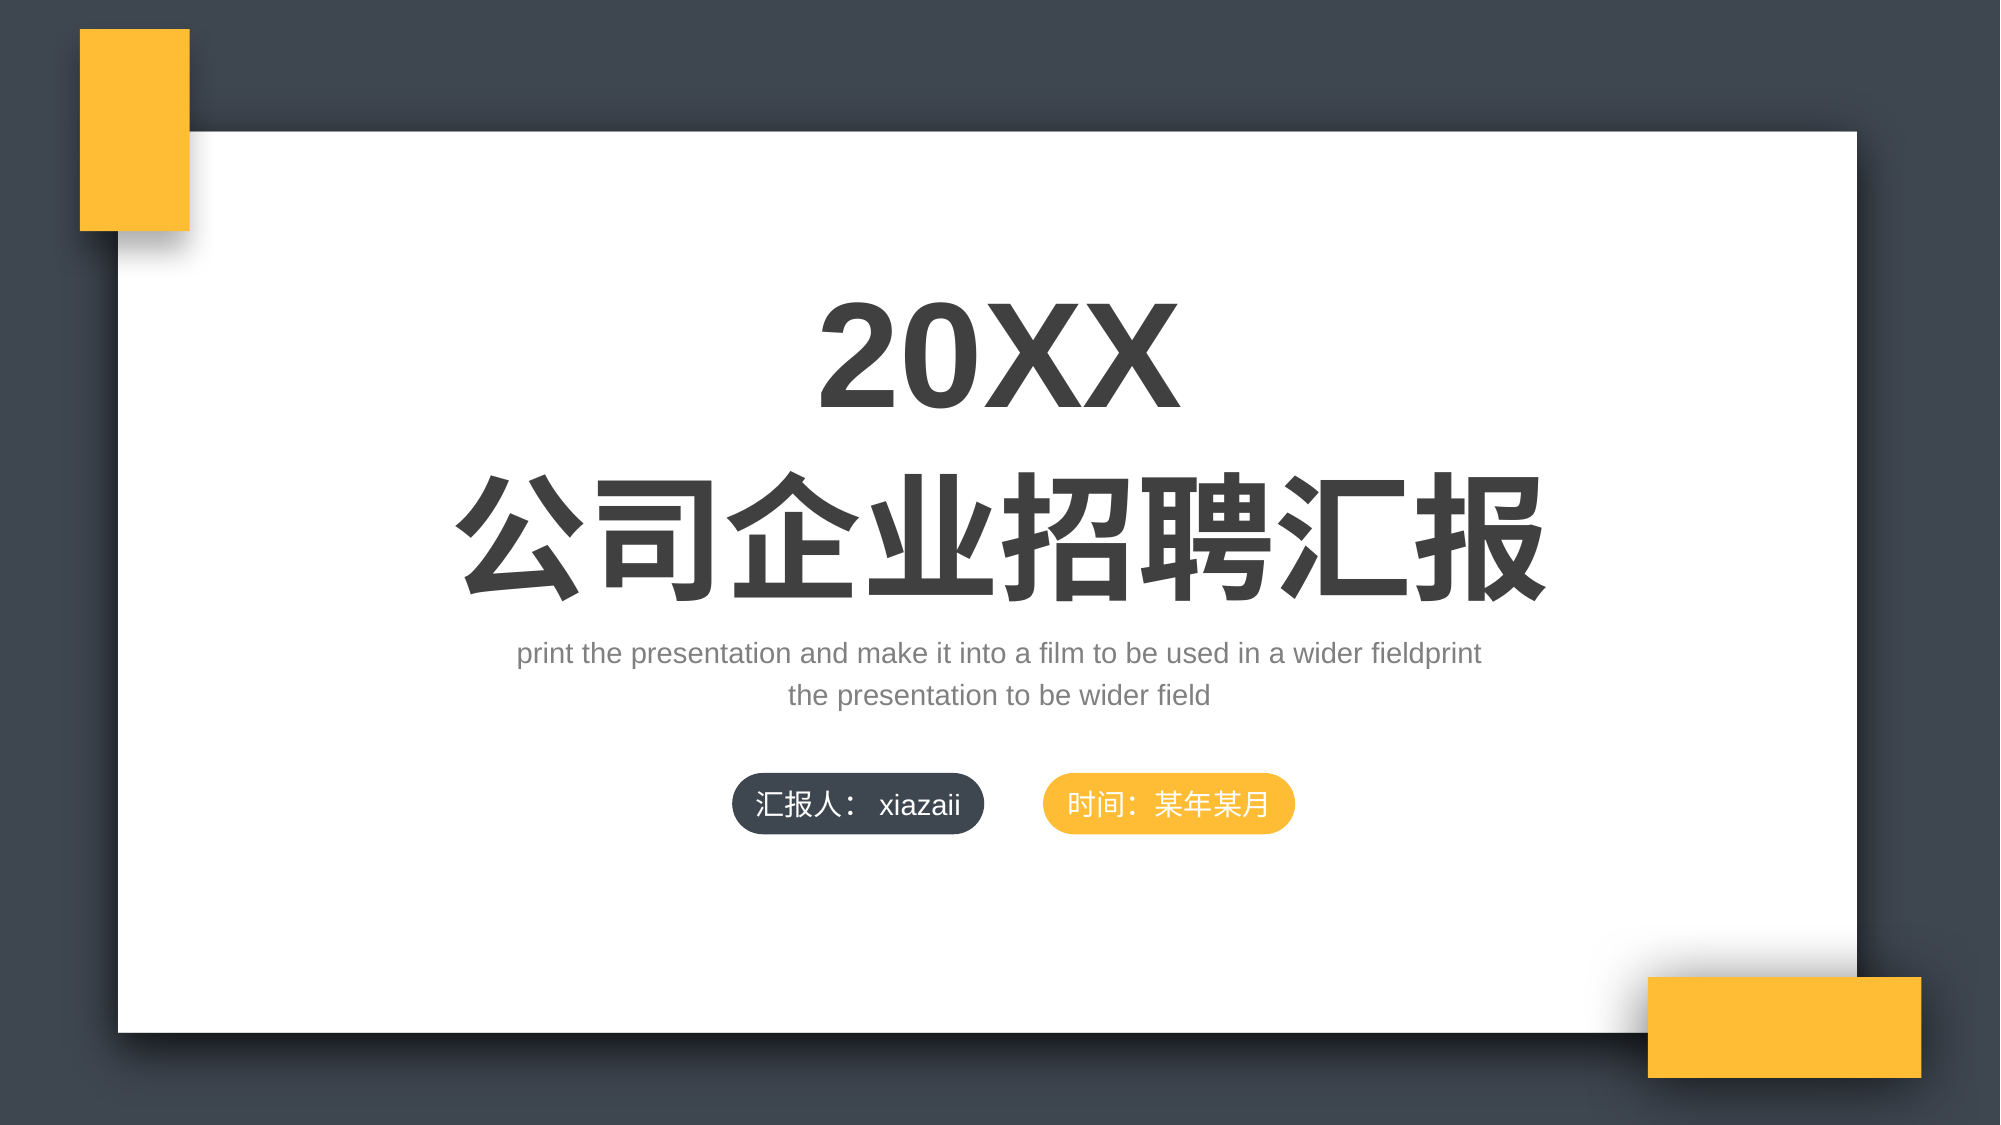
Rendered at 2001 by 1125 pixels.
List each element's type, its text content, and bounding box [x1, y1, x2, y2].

text_box 时间：某年某月 [1043, 778, 1296, 829]
text_box print the presentation and make it into a film to be used in a wider fieldprint the presentation to be wider field [491, 620, 1509, 719]
text_box 20XX [732, 250, 1268, 446]
text_box [1055, 771, 1284, 778]
text_box [743, 829, 973, 836]
text_box [744, 771, 973, 778]
picture [54, 79, 1921, 1118]
text_box 汇报人：xiazaii [732, 778, 985, 829]
text_box 公司企业招聘汇报 [335, 444, 1665, 625]
text_box [1054, 829, 1284, 836]
